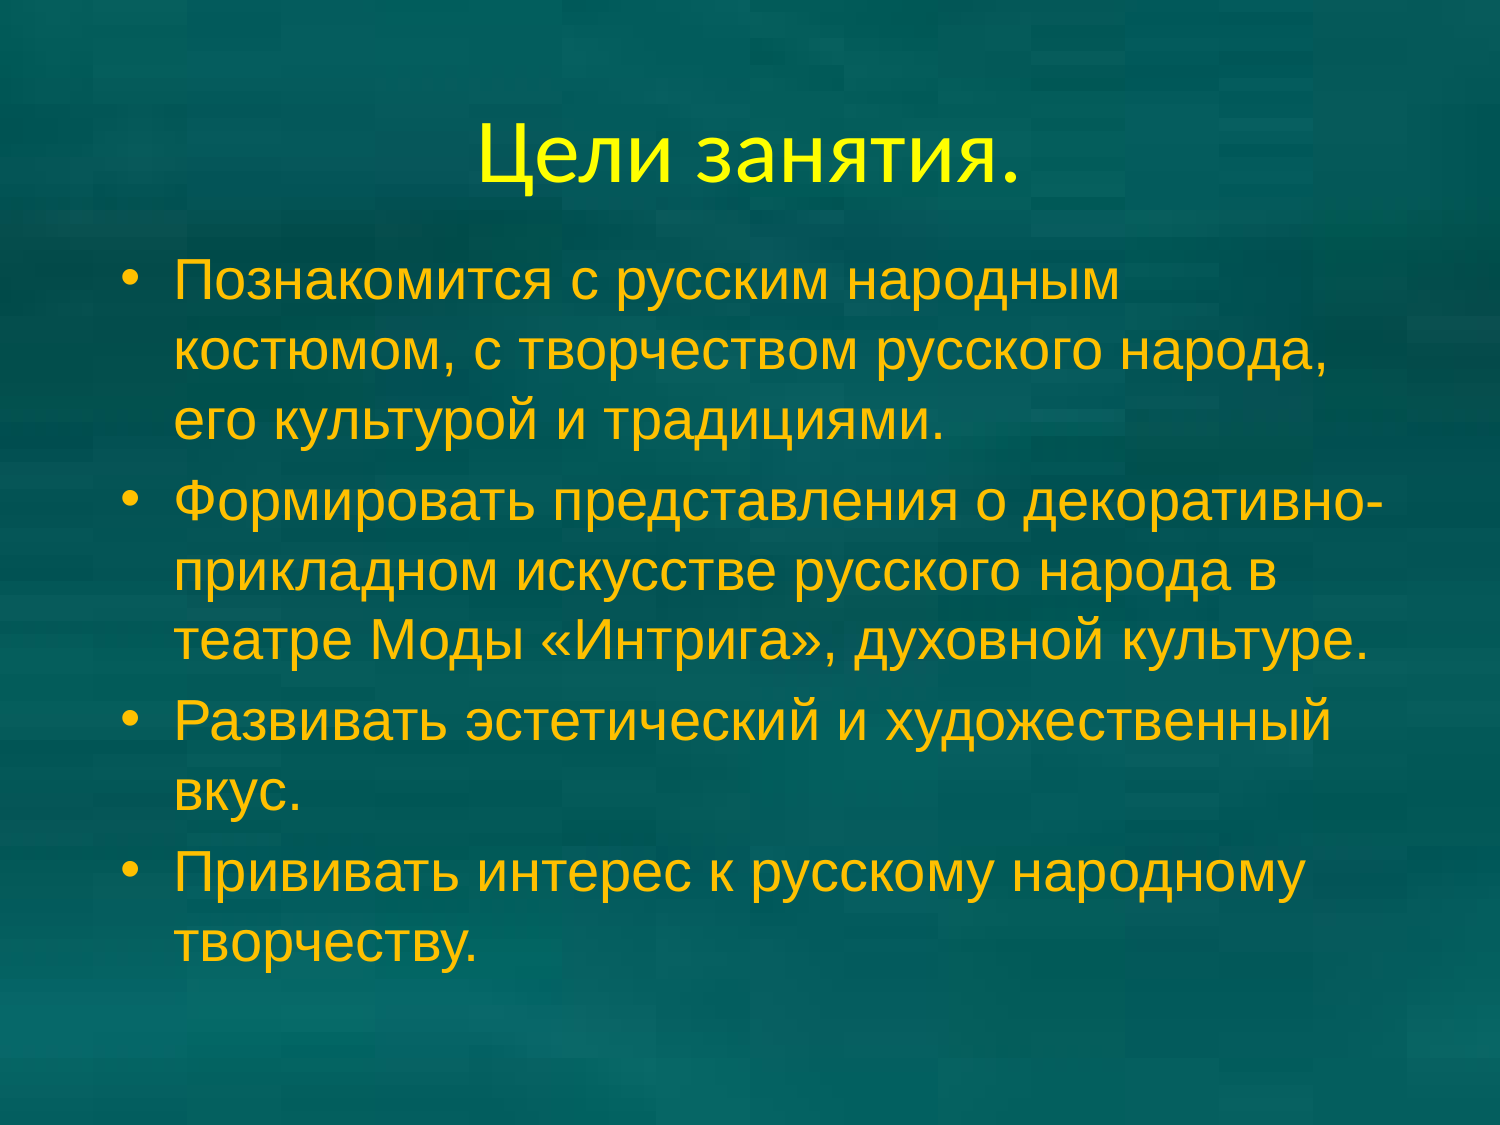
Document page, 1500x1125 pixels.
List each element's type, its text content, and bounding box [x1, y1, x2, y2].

title Цели занятия. [75, 58, 1425, 233]
list Познакомится с русским народным костюмом, с творчеством русского народа, его культурой и традициями. Формировать представления о декоративно-прикладном искусстве русского народа в театре Моды «Интрига», духовной культуре. Развивать эстетический и художественный вкус. Прививать интерес к русскому народному творчеству. [105, 234, 1407, 1039]
picture [0, 0, 1500, 1125]
